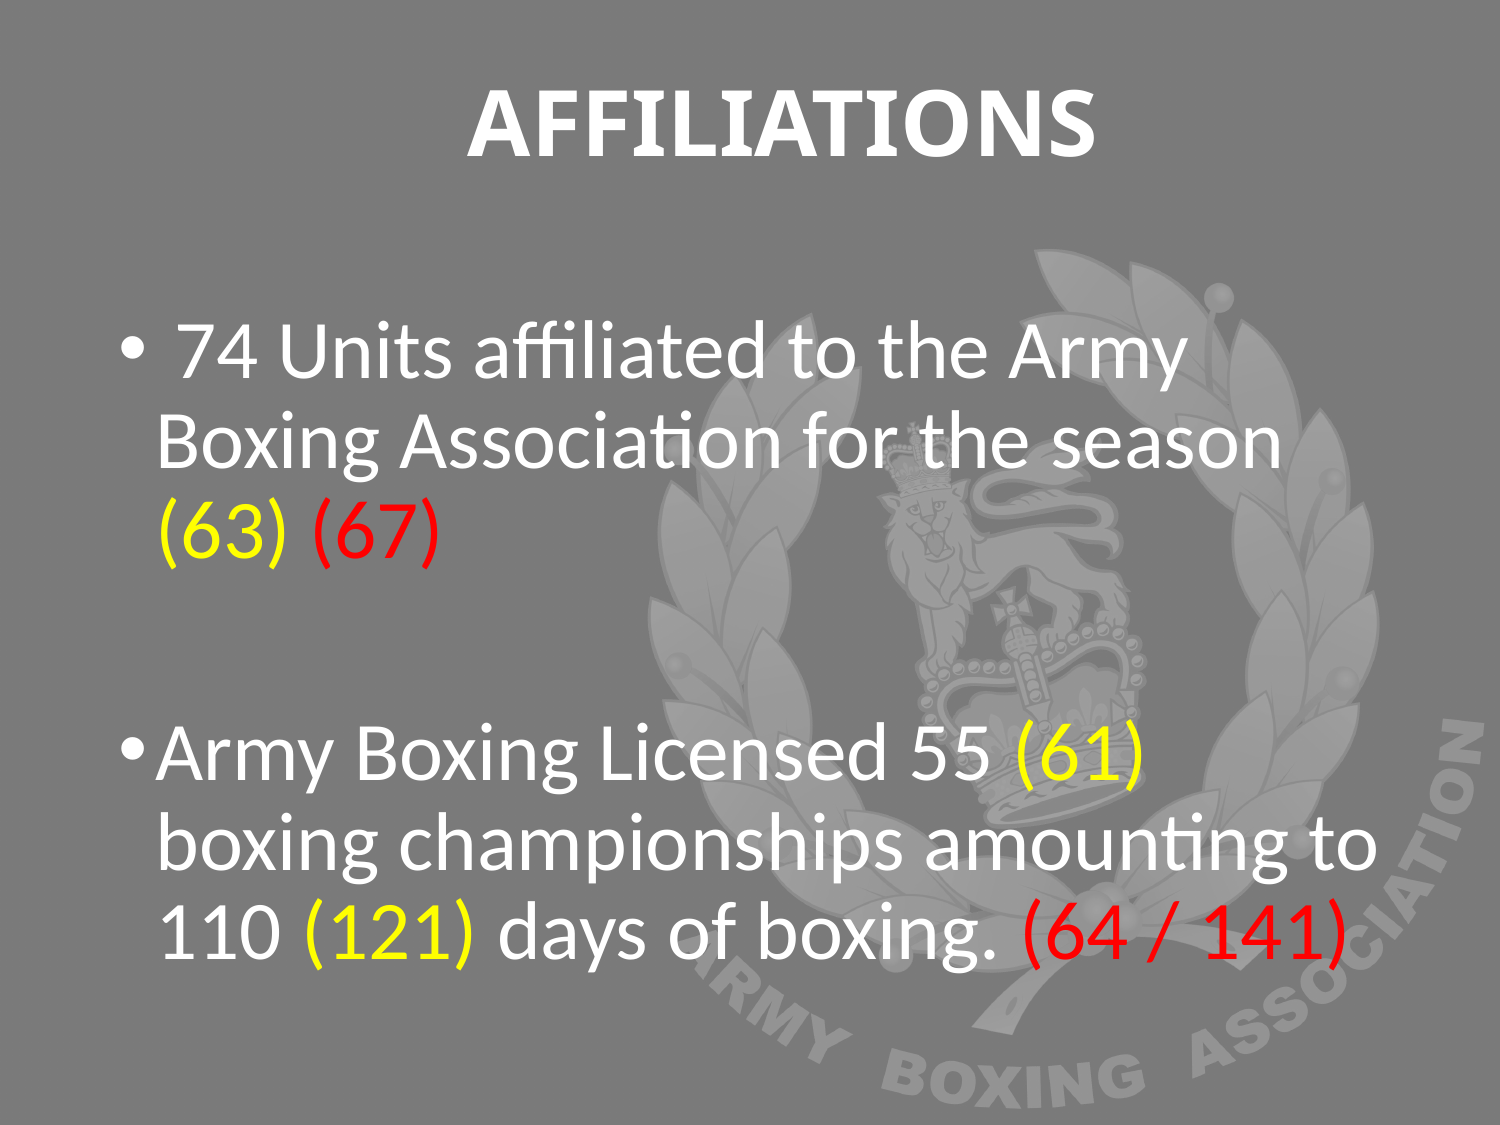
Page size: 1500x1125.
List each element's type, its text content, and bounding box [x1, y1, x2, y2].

title AFFILIATIONS [136, 18, 1431, 236]
list 74 Units affiliated to the Army Boxing Association for the season (63) (67) Army Boxing Licensed 55 (61) boxing championships amounting to 110 (121) days of boxing. (64 / 141) [103, 299, 1397, 1014]
